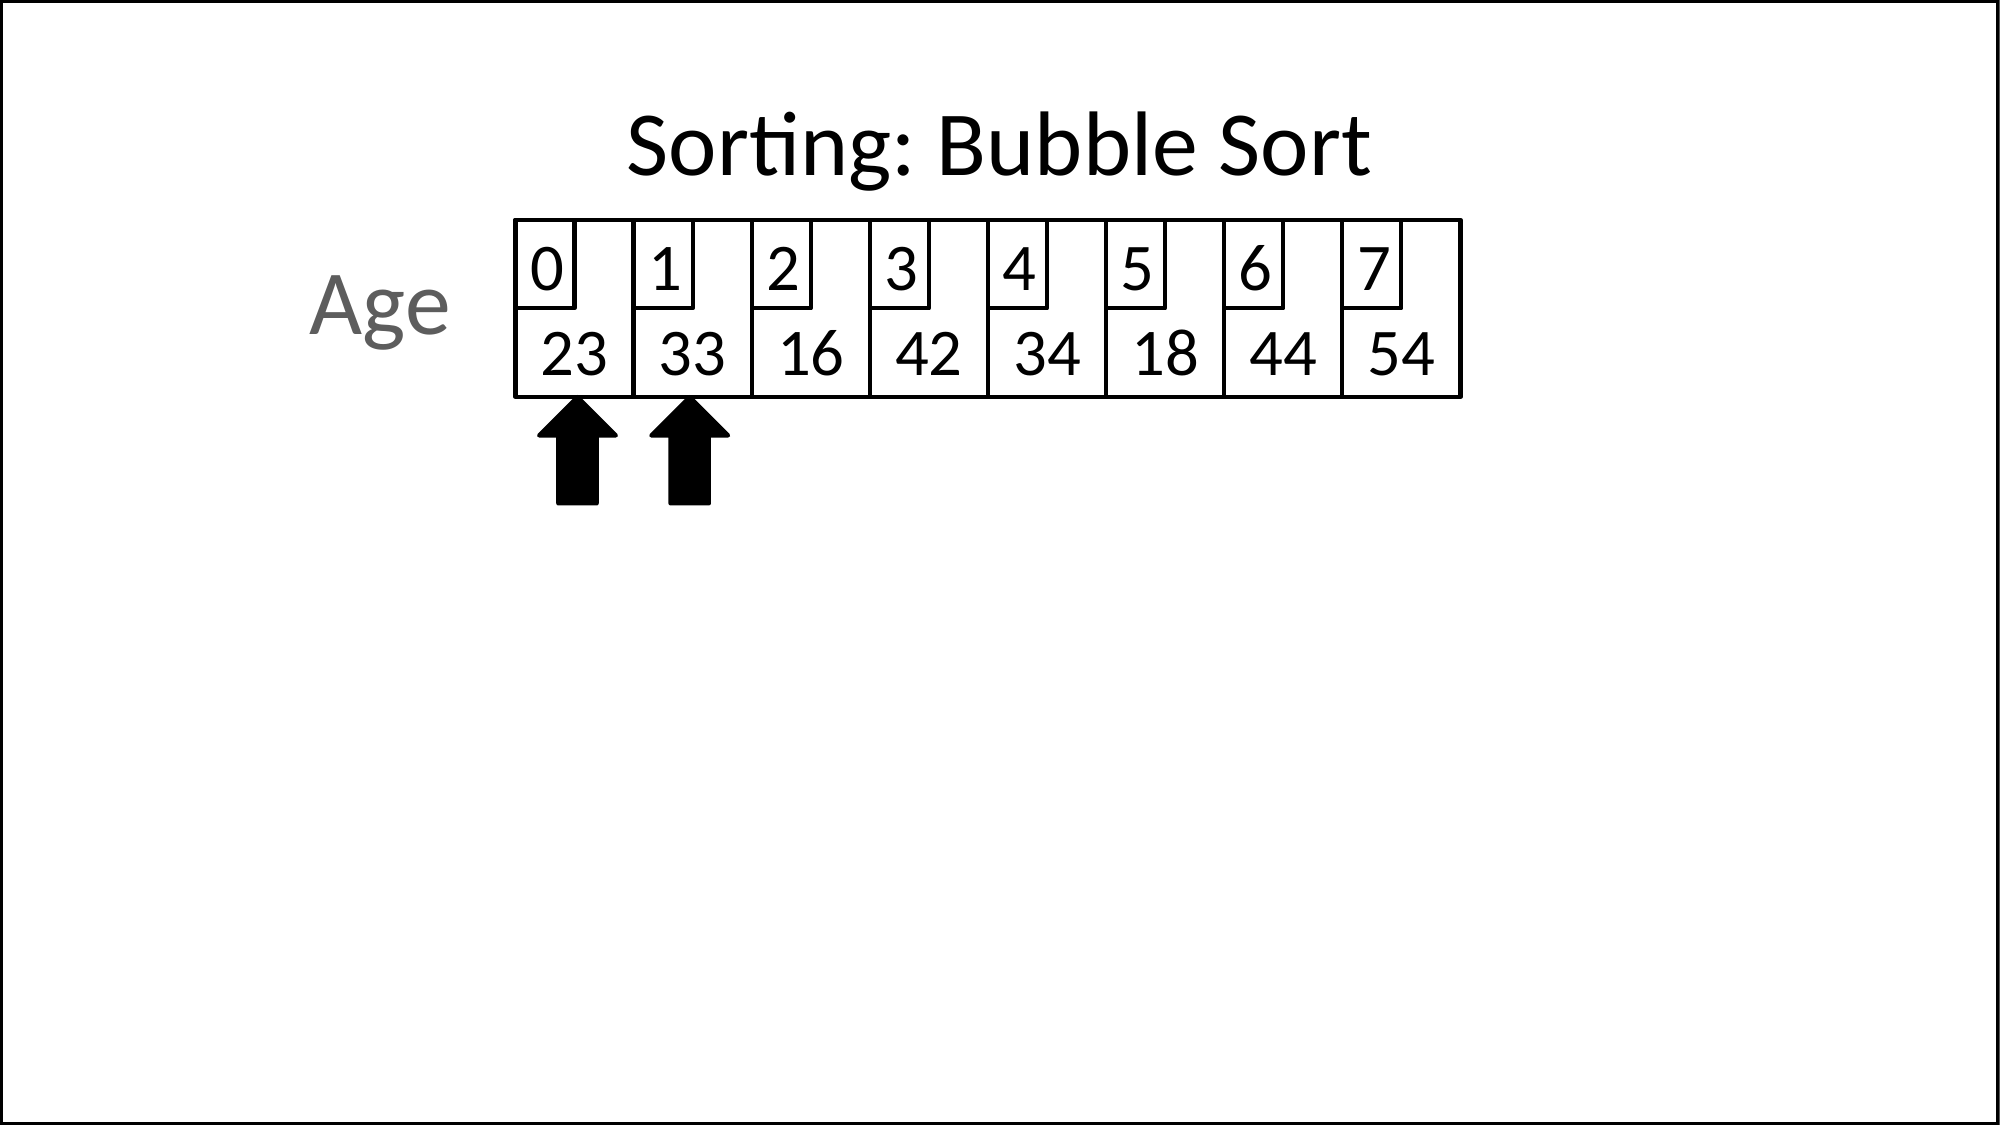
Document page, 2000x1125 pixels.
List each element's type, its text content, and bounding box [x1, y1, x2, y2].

text_box Age [294, 235, 467, 361]
text_box 4 [986, 218, 1049, 310]
text_box 1 [632, 218, 695, 310]
text_box 18 [1104, 218, 1222, 399]
title Sorting: Bubble Sort [99, 45, 1900, 233]
text_box 34 [986, 218, 1104, 399]
text_box 6 [1222, 218, 1285, 310]
text_box 2 [750, 218, 813, 310]
text_box [537, 394, 618, 506]
text_box 0 [513, 218, 577, 310]
text_box [649, 394, 731, 506]
text_box 7 [1340, 218, 1403, 310]
text_box 23 [513, 218, 632, 399]
text_box 44 [1222, 218, 1340, 399]
text_box 5 [1104, 218, 1167, 310]
text_box 54 [1340, 218, 1463, 399]
text_box 3 [868, 218, 931, 310]
text_box 33 [632, 218, 750, 399]
text_box 16 [750, 218, 868, 399]
text_box 42 [868, 218, 986, 399]
